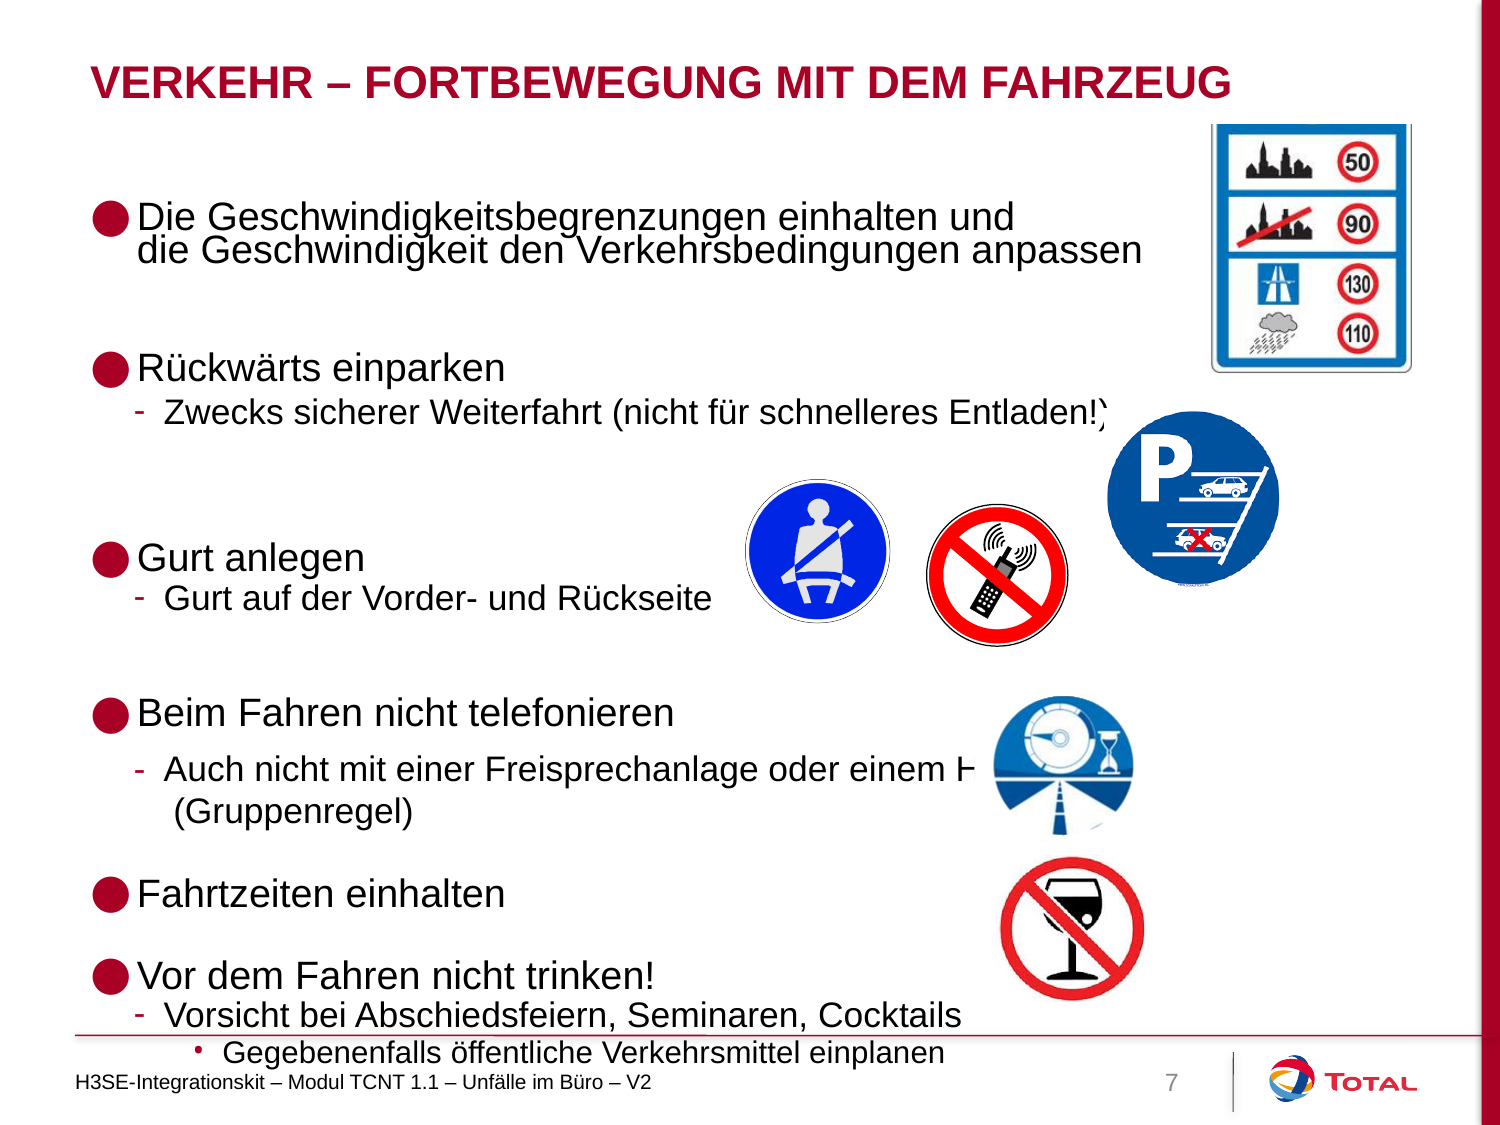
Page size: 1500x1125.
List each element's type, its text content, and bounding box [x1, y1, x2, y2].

picture [1260, 1045, 1426, 1112]
footer H3SE-Integrationskit – Modul TCNT 1.1 – Unfälle im Büro – V2 [75, 1051, 988, 1112]
slide_number 7 [1074, 1051, 1194, 1112]
list Die Geschwindigkeitsbegrenzungen einhalten und die Geschwindigkeit den Verkehrsbedingungen anpassen Rückwärts einparken Zwecks sicherer Weiterfahrt (nicht für schnelleres Entladen!) Gurt anlegen Gurt auf der Vorder- und Rückseite Beim Fahren nicht telefonieren Auch nicht mit einer Freisprechanlage oder einem Headset (Gruppenregel) Fahrtzeiten einhalten Vor dem Fahren nicht trinken! Vorsicht bei Abschiedsfeiern, Seminaren, Cocktails Gegebenenfalls öffentliche Verkehrsmittel einplanen [75, 196, 1424, 1012]
picture [1210, 123, 1413, 374]
title Verkehr – Fortbewegung mit dem Fahrzeug [75, 45, 1424, 150]
picture [1104, 408, 1282, 587]
picture [974, 680, 1155, 1003]
picture [925, 503, 1070, 648]
picture [744, 478, 891, 624]
